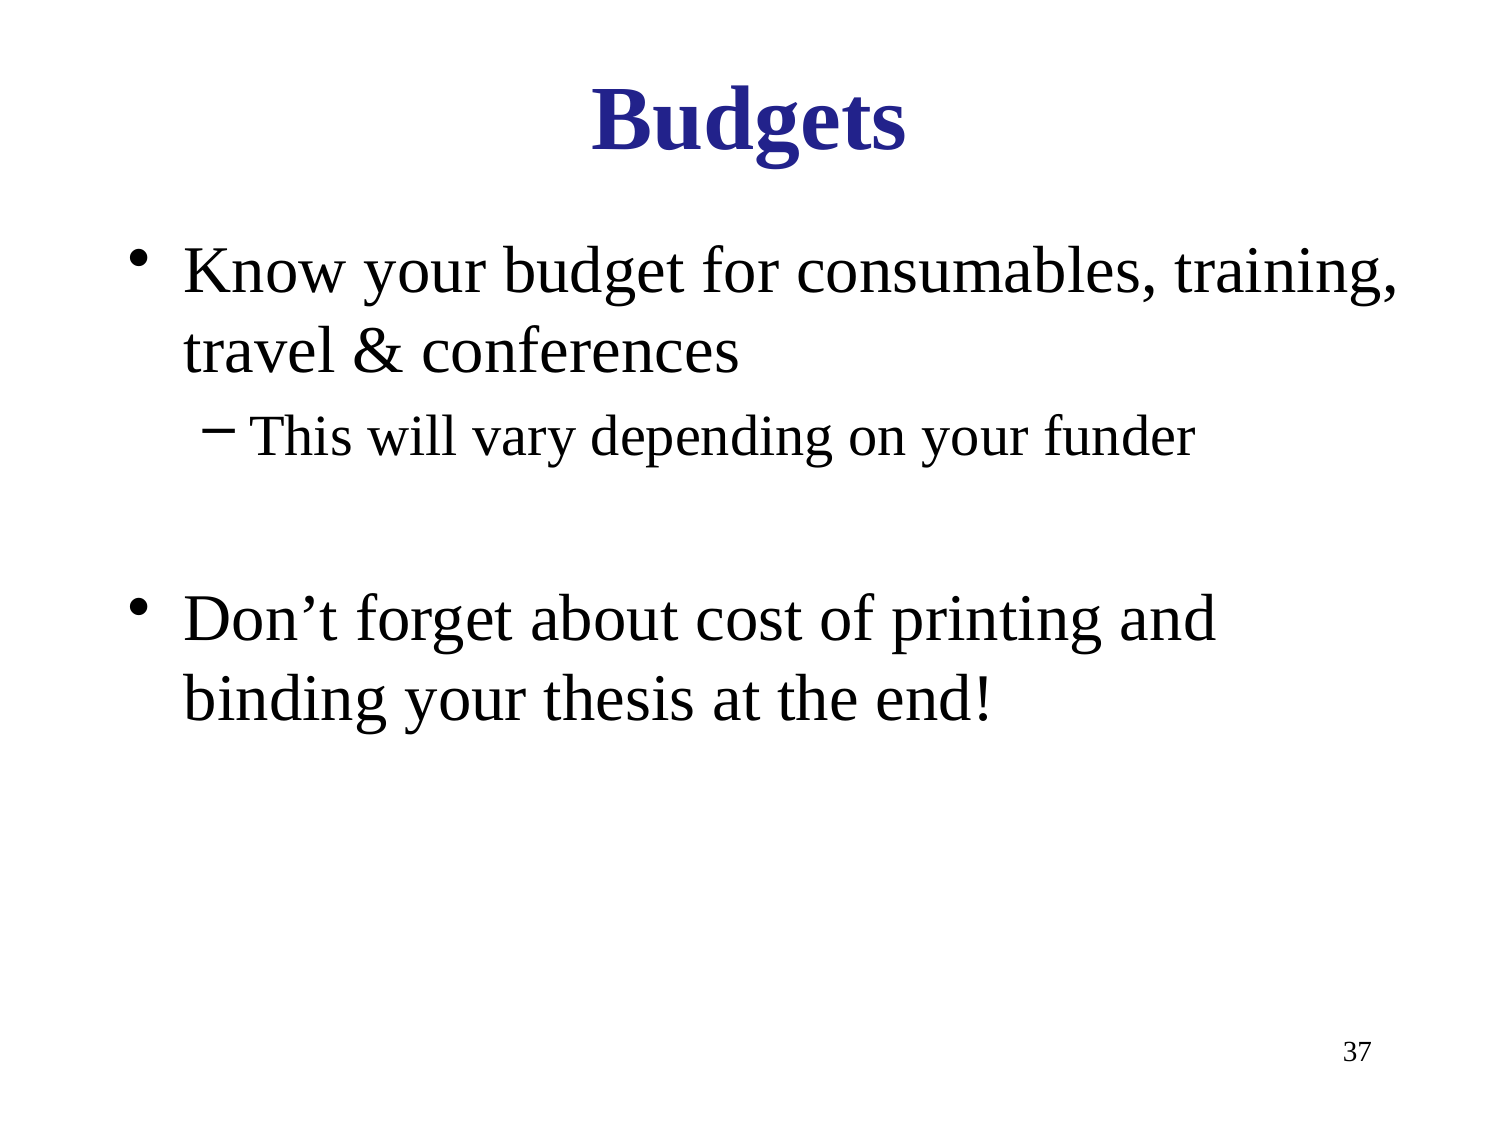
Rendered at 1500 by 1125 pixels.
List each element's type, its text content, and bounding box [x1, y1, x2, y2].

list Know your budget for consumables, training, travel & conferences This will vary depending on your funder Don’t forget about cost of printing and binding your thesis at the end! [112, 218, 1448, 894]
slide_number 37 [1074, 1024, 1388, 1101]
title Budgets [112, 18, 1388, 207]
